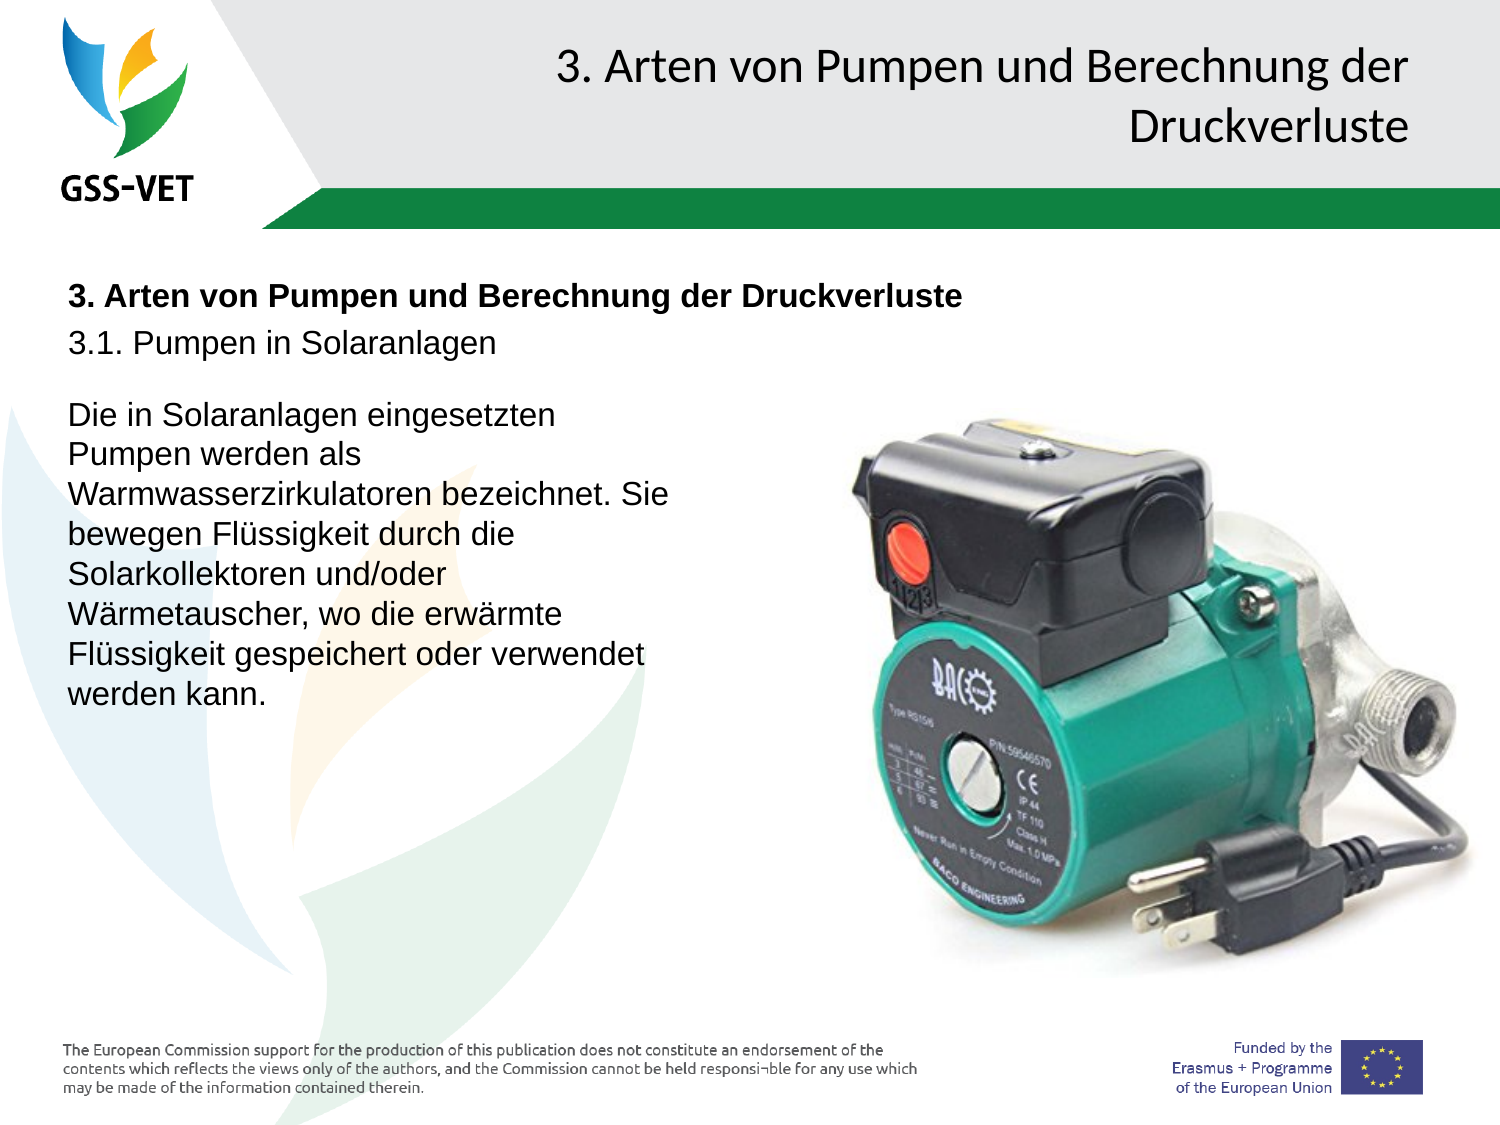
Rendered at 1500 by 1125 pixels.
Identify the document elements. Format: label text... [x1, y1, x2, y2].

list 3. Arten von Pumpen und Berechnung der Druckverluste 3.1. Pumpen in Solaranlagen [53, 267, 1483, 551]
title 3. Arten von Pumpen und Berechnung der Druckverluste [324, 0, 1425, 185]
picture [0, 0, 1500, 1125]
text_box Die in Solaranlagen eingesetzten Pumpen werden als Warmwasserzirkulatoren bezeichnet. Sie bewegen Flüssigkeit durch die Solarkollektoren und/oder Wärmetauscher, wo die erwärmte Flüssigkeit gespeichert oder verwendet werden kann. [53, 385, 692, 720]
